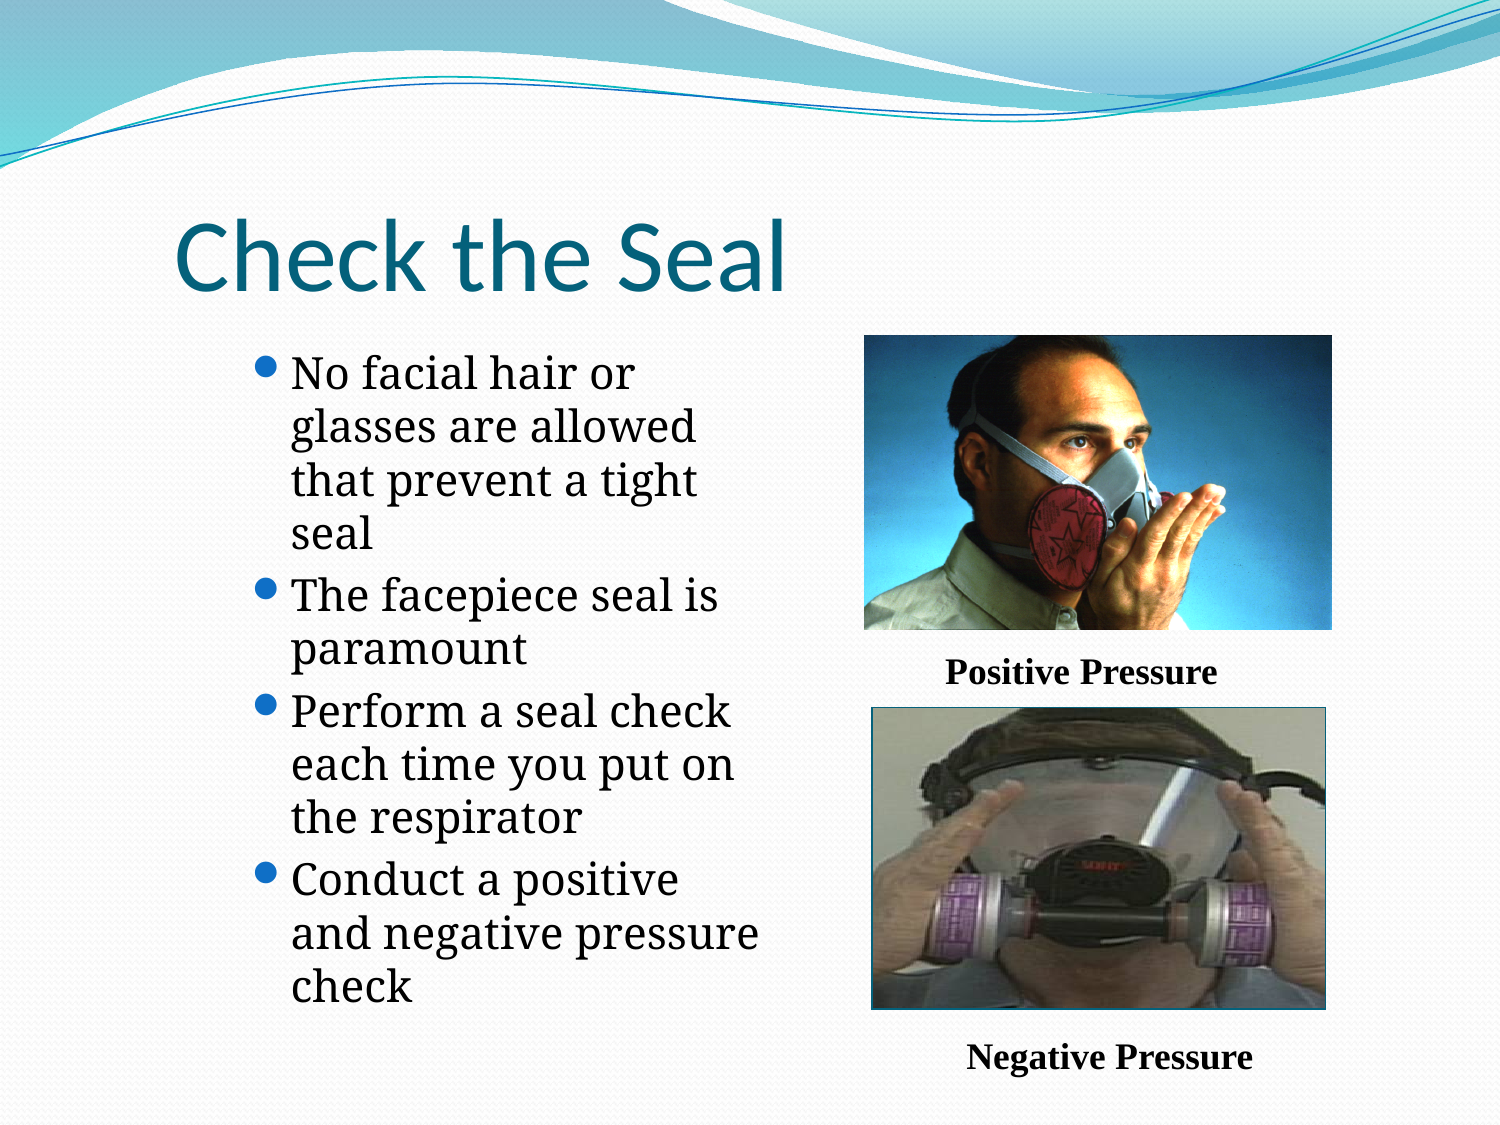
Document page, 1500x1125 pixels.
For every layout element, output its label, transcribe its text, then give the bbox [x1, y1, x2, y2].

text_box Negative Pressure [951, 1024, 1269, 1085]
list No facial hair or glasses are allowed that prevent a tight seal The facepiece seal is paramount Perform a seal check each time you put on the respirator Conduct a positive and negative pressure check [174, 337, 782, 1025]
picture [874, 709, 1324, 1007]
text_box Positive Pressure [930, 642, 1234, 700]
title Check the Seal [174, 125, 1413, 313]
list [864, 334, 1332, 630]
